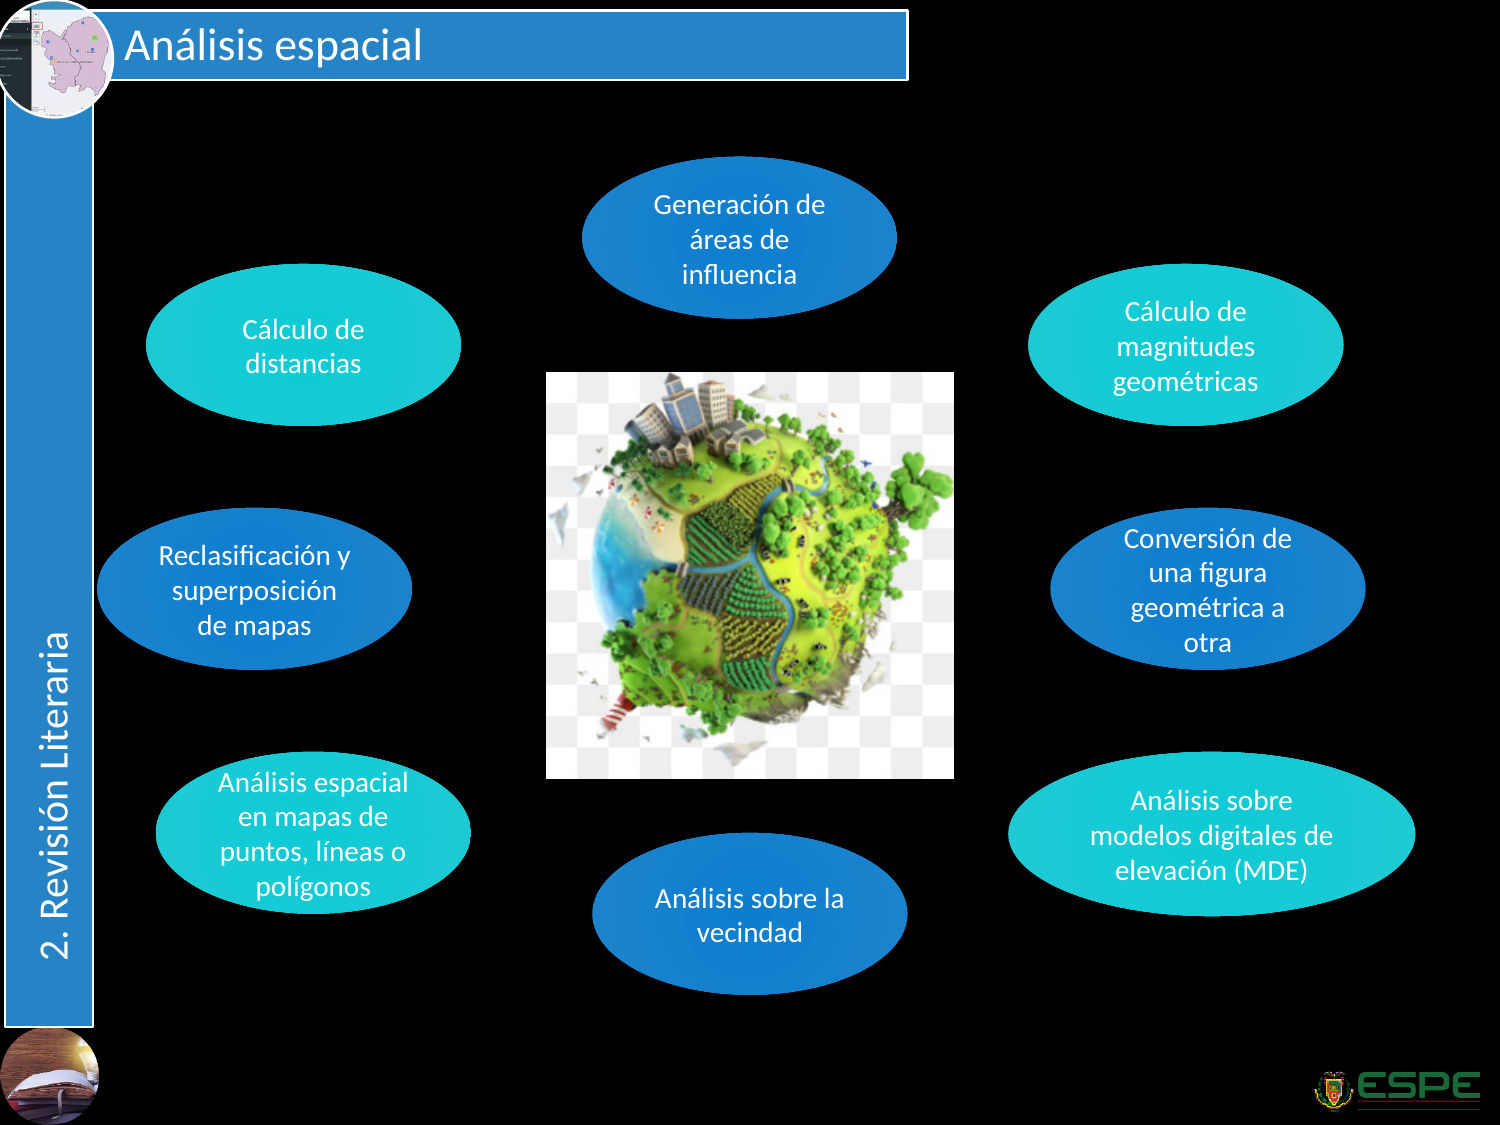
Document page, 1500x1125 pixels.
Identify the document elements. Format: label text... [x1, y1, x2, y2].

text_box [0, 483, 543, 577]
text_box Análisis sobre la vecindad [592, 832, 908, 995]
text_box Reclasificación y superposición de mapas [96, 587, 413, 670]
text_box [68, 10, 908, 81]
picture [0, 1026, 99, 1125]
picture [1302, 1062, 1500, 1125]
text_box Análisis espacial en mapas de puntos, líneas o polígonos [155, 751, 472, 914]
text_box Análisis sobre modelos digitales de elevación (MDE) [1008, 751, 1416, 917]
text_box Generación de áreas de influencia [581, 156, 898, 319]
picture [546, 372, 954, 780]
text_box Cálculo de magnitudes geométricas [1028, 263, 1344, 426]
text_box [0, 0, 106, 119]
text_box Conversión de una figura geométrica a otra [1050, 507, 1366, 670]
text_box Cálculo de distancias [145, 263, 462, 426]
